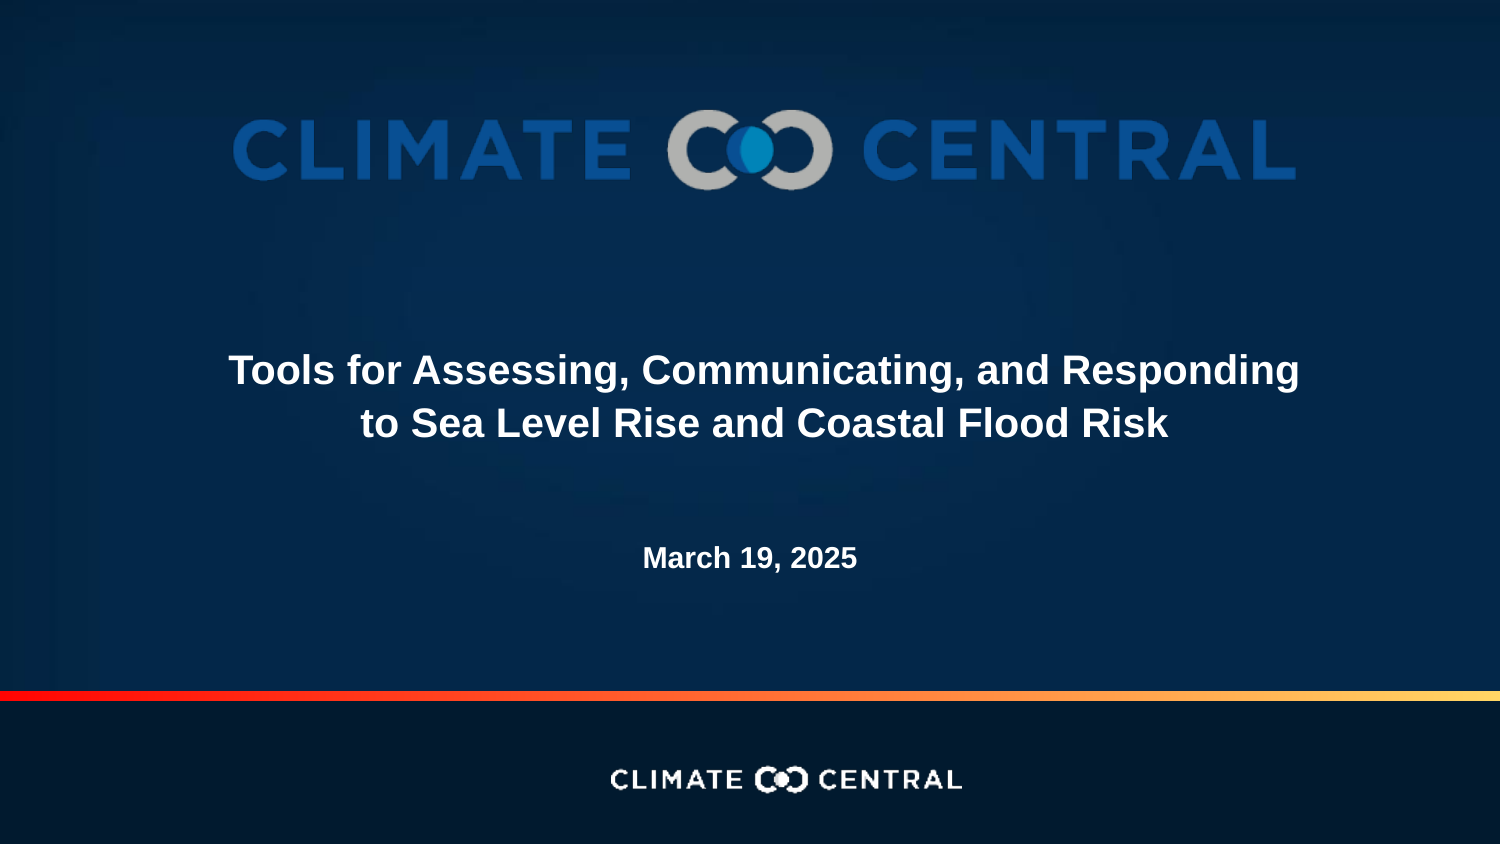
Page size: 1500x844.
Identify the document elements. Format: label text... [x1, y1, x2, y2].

title Tools for Assessing, Communicating, and Responding to Sea Level Rise and Coastal Flood Risk [216, 230, 1313, 480]
subtitle March 19, 2025 [187, 538, 1313, 581]
picture [611, 759, 962, 802]
picture [0, 0, 1500, 692]
